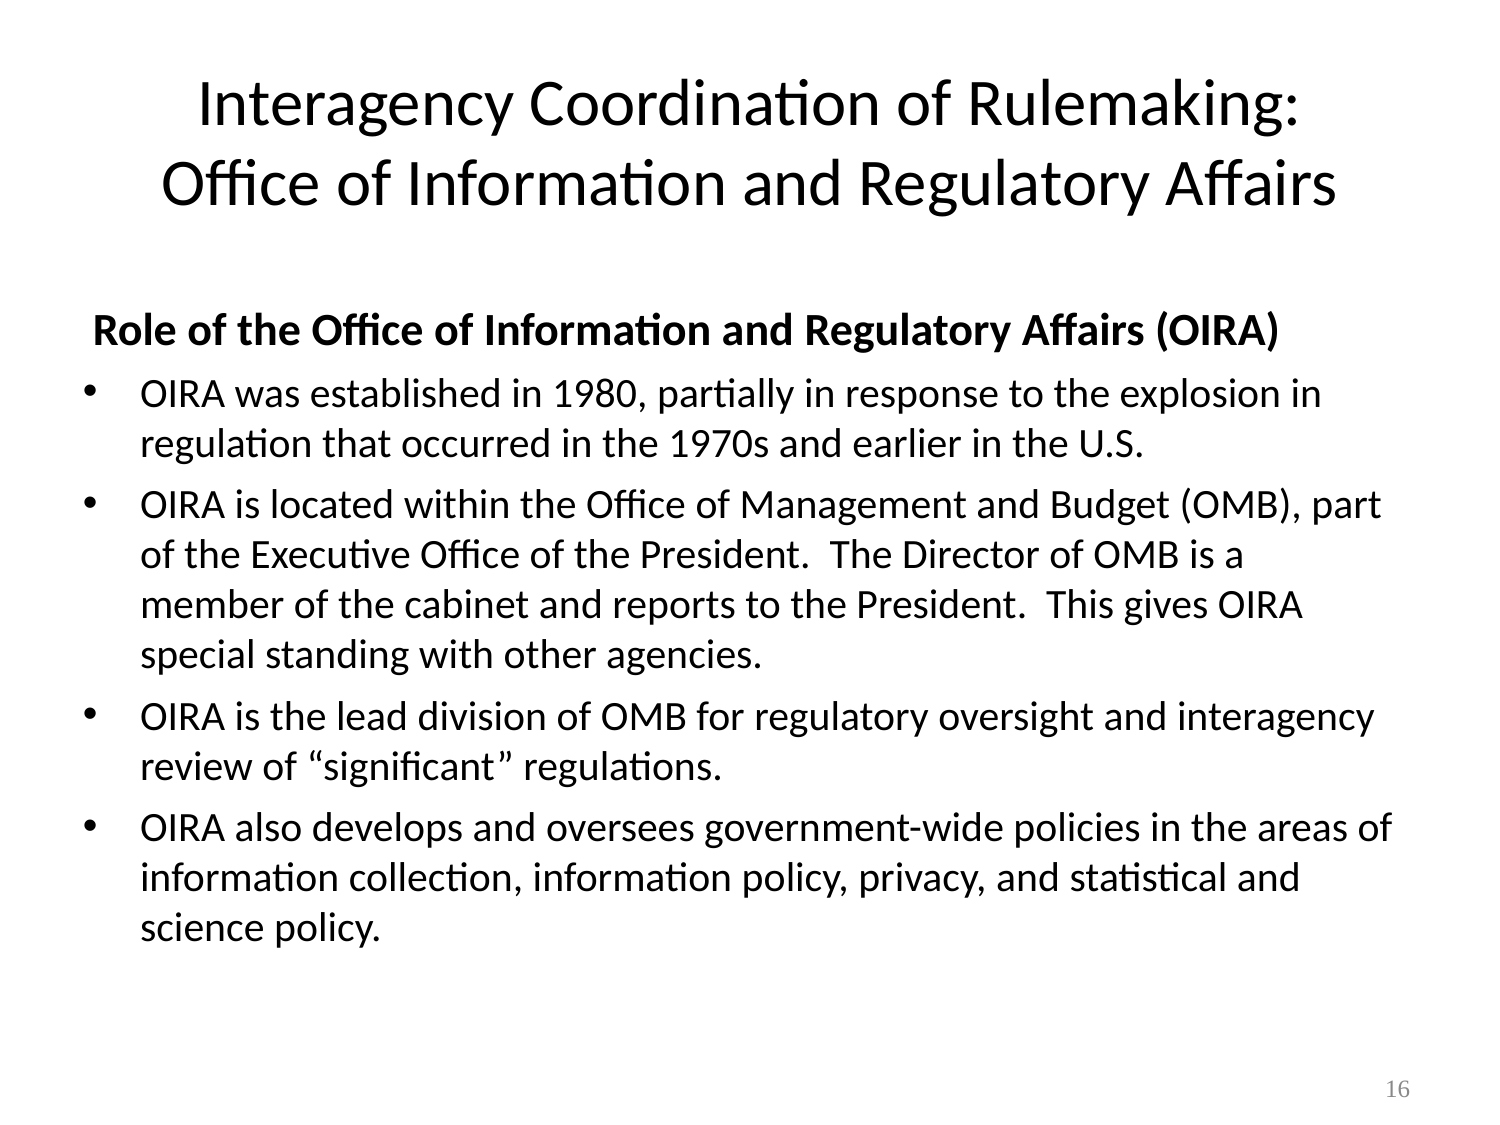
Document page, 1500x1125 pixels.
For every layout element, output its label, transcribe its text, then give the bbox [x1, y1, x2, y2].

title Interagency Coordination of Rulemaking: Office of Information and Regulatory Affairs [75, 45, 1425, 233]
list Role of the Office of Information and Regulatory Affairs (OIRA) OIRA was established in 1980, partially in response to the explosion in regulation that occurred in the 1970s and earlier in the U.S. OIRA is located within the Office of Management and Budget (OMB), part of the Executive Office of the President. The Director of OMB is a member of the cabinet and reports to the President. This gives OIRA special standing with other agencies. OIRA is the lead division of OMB for regulatory oversight and interagency review of “significant” regulations. OIRA also develops and oversees government-wide policies in the areas of information collection, information policy, privacy, and statistical and science policy. [69, 292, 1413, 1055]
slide_number 16 [1074, 1042, 1425, 1103]
